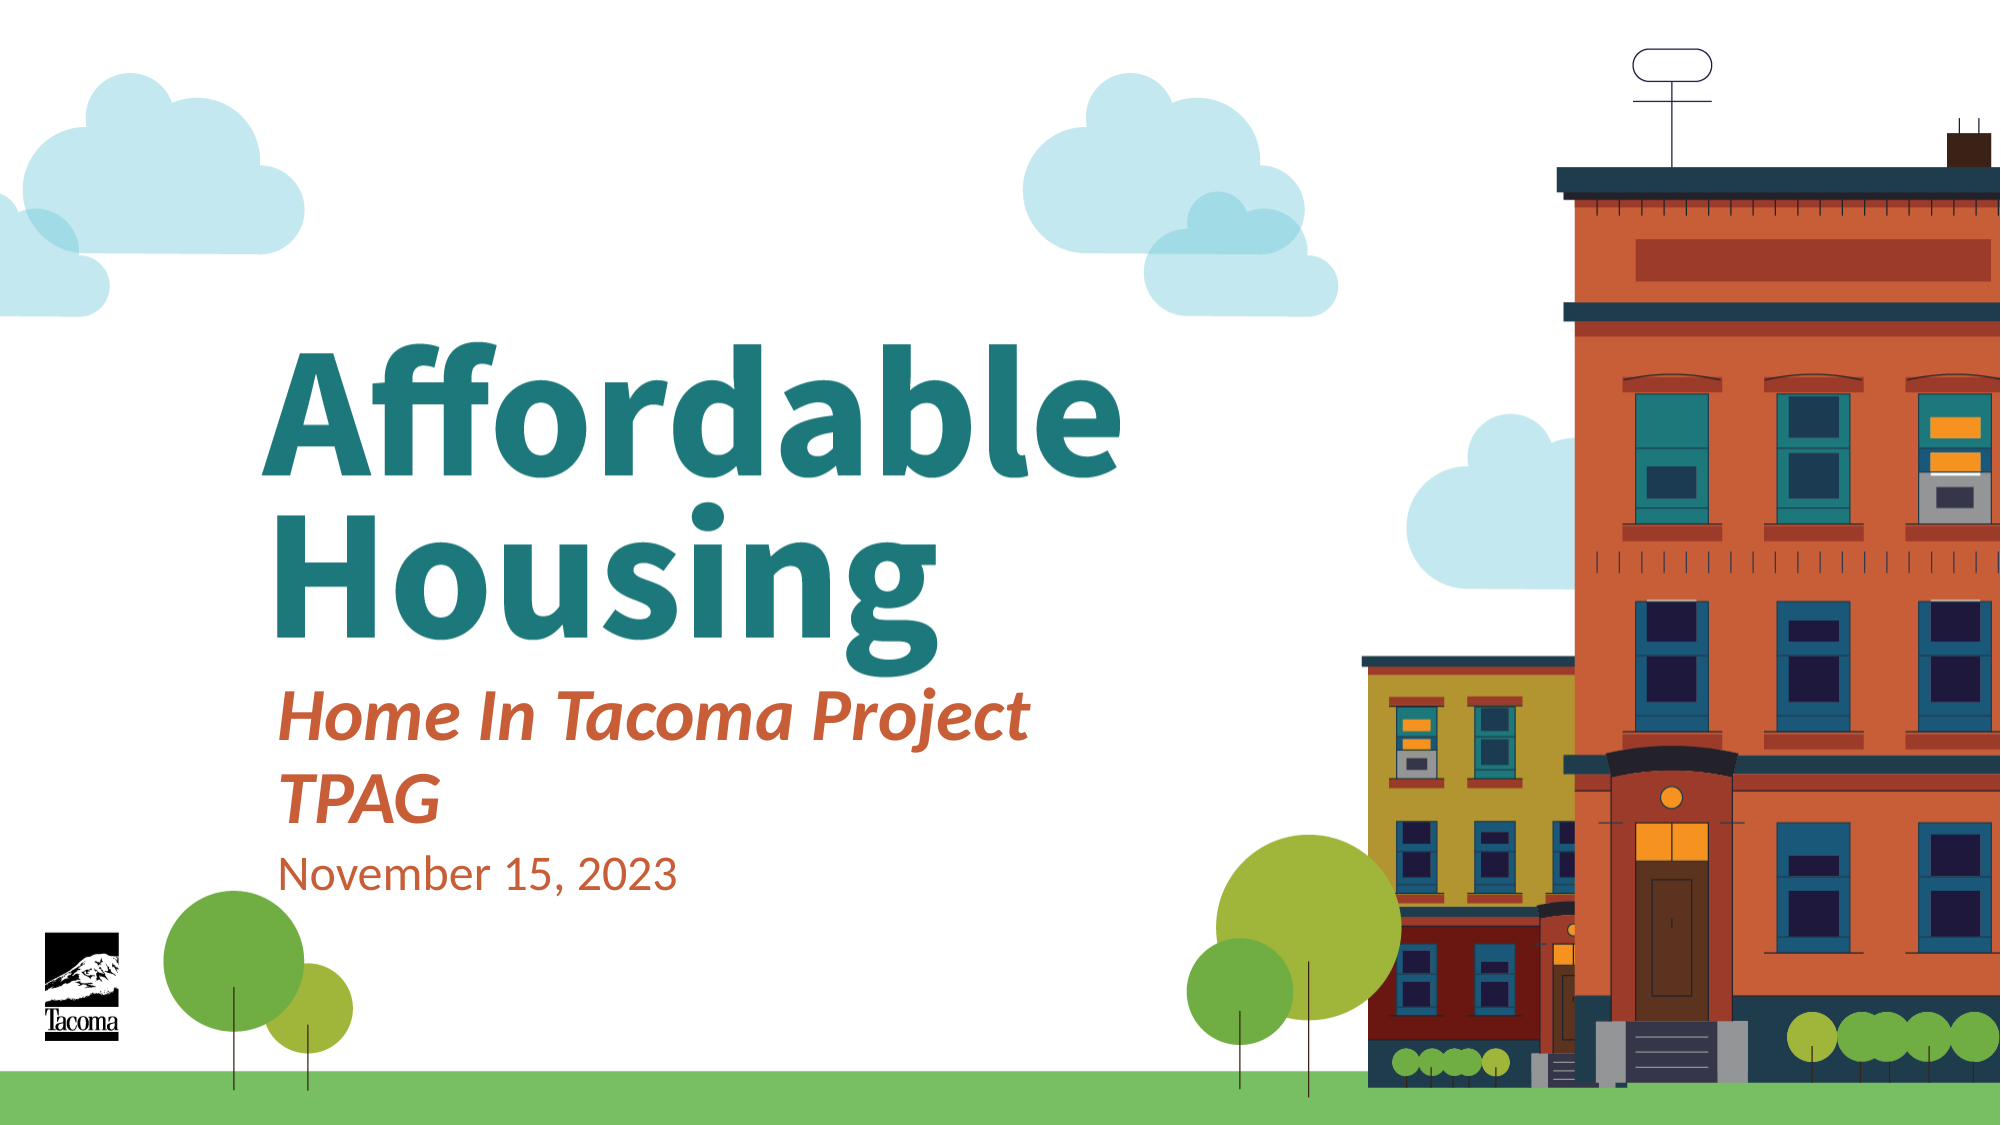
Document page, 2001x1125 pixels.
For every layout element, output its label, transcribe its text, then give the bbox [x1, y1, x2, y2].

picture [0, 0, 2000, 1125]
subtitle Home In Tacoma Project TPAG November 15, 2023 [262, 682, 1232, 951]
